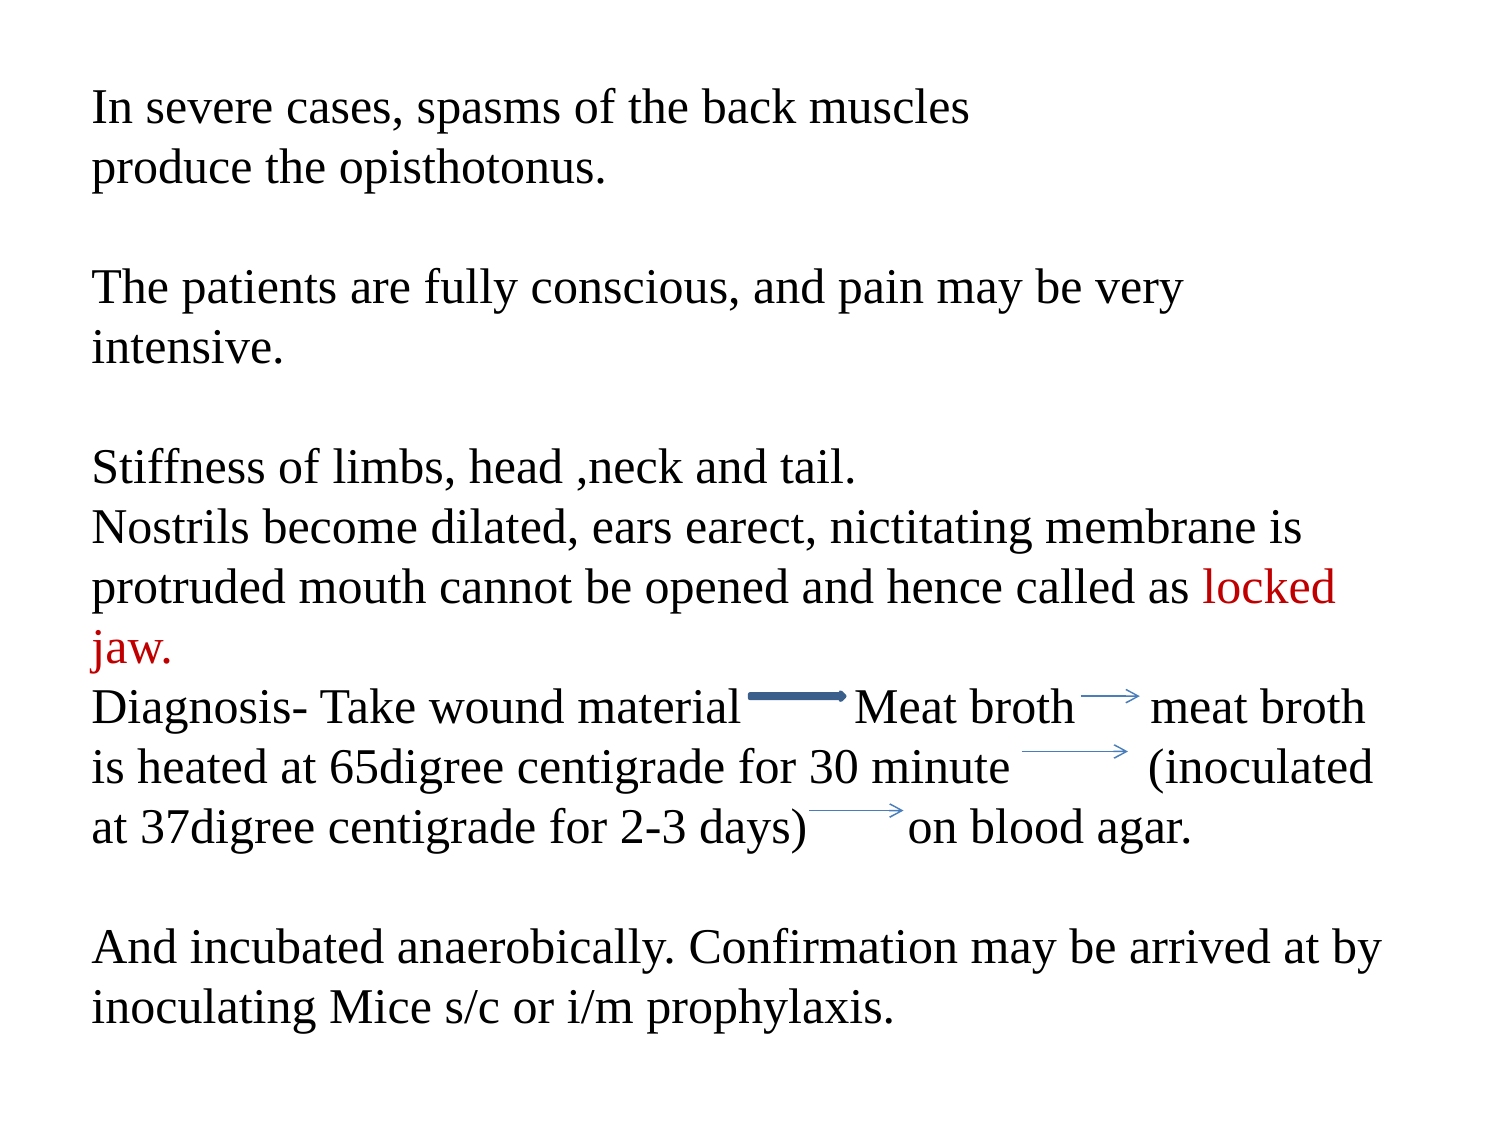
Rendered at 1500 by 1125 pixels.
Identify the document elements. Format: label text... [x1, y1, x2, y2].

text_box [747, 690, 847, 702]
text_box In severe cases, spasms of the back muscles produce the opisthotonus. The patients are fully conscious, and pain may be very intensive. Stiffness of limbs, head ,neck and tail. Nostrils become dilated, ears earect, nictitating membrane is protruded mouth cannot be opened and hence called as locked jaw. Diagnosis- Take wound material Meat broth meat broth is heated at 65digree centigrade for 30 minute (inoculated at 37digree centigrade for 2-3 days) on blood agar. And incubated anaerobically. Confirmation may be arrived at by inoculating Mice s/c or i/m prophylaxis. [76, 66, 1400, 1042]
